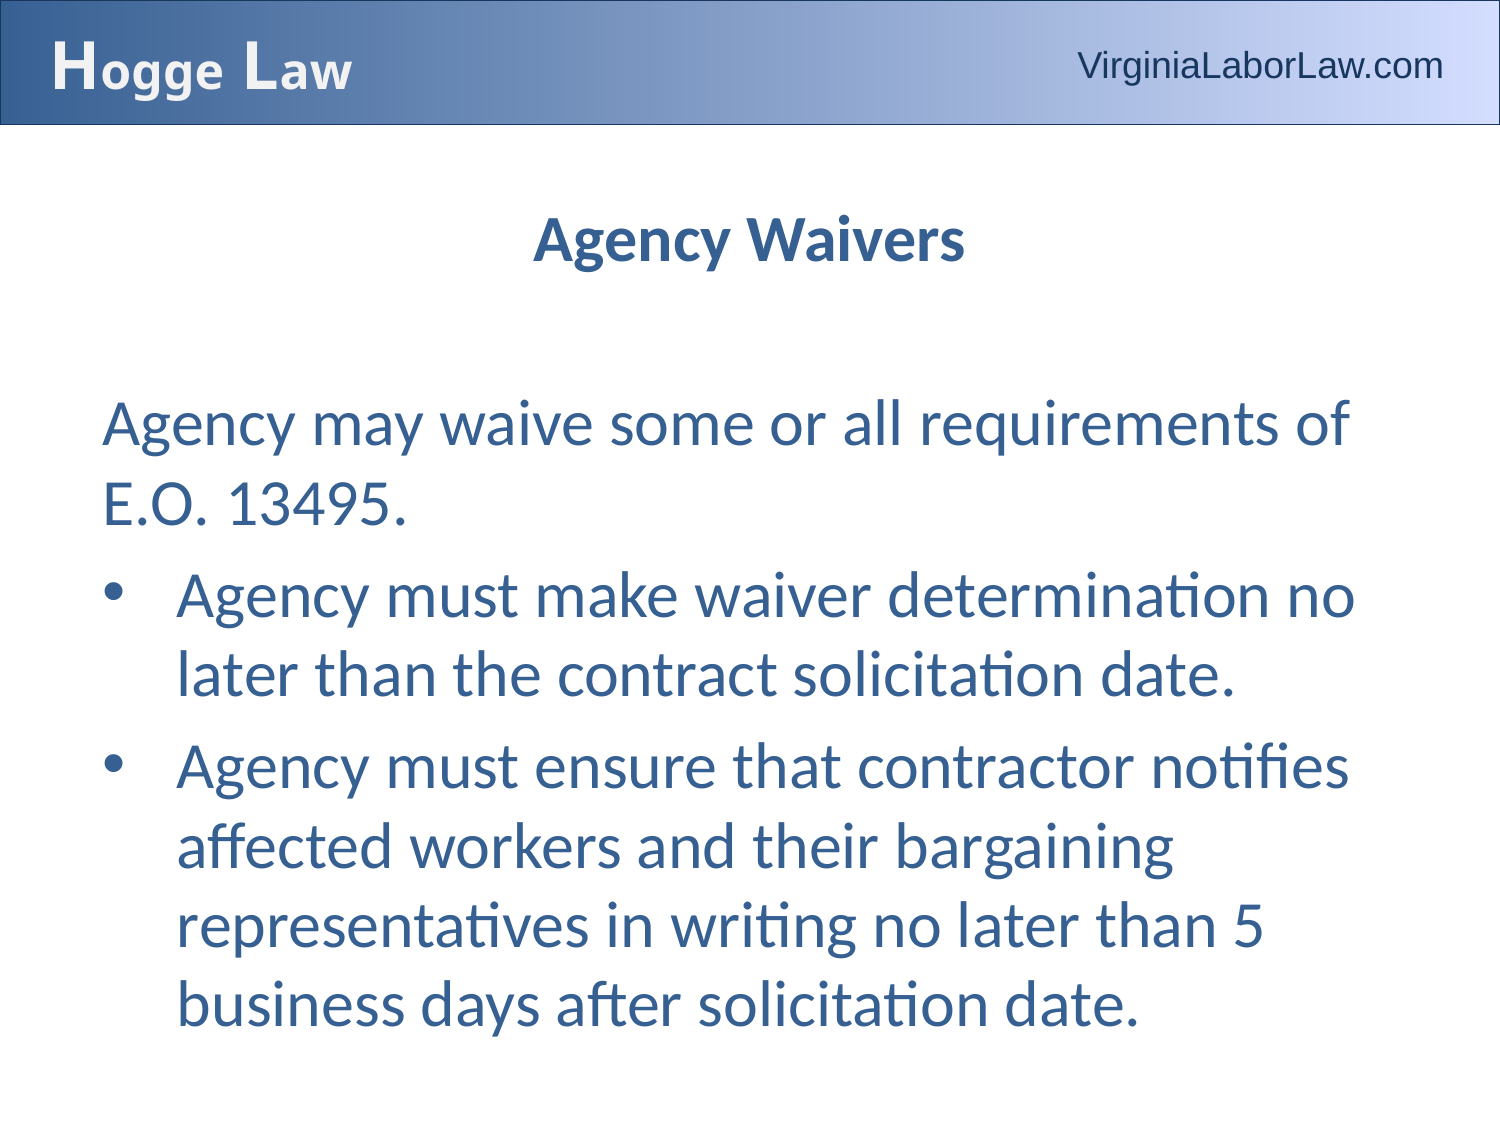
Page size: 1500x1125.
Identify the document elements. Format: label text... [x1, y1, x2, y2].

subtitle Agency Waivers Agency may waive some or all requirements of E.O. 13495. Agency must make waiver determination no later than the contract solicitation date. Agency must ensure that contractor notifies affected workers and their bargaining representatives in writing no later than 5 business days after solicitation date. [87, 187, 1413, 1050]
text_box VirginiaLaborLaw.com [1062, 34, 1475, 94]
title Hogge Law [0, 0, 1500, 125]
